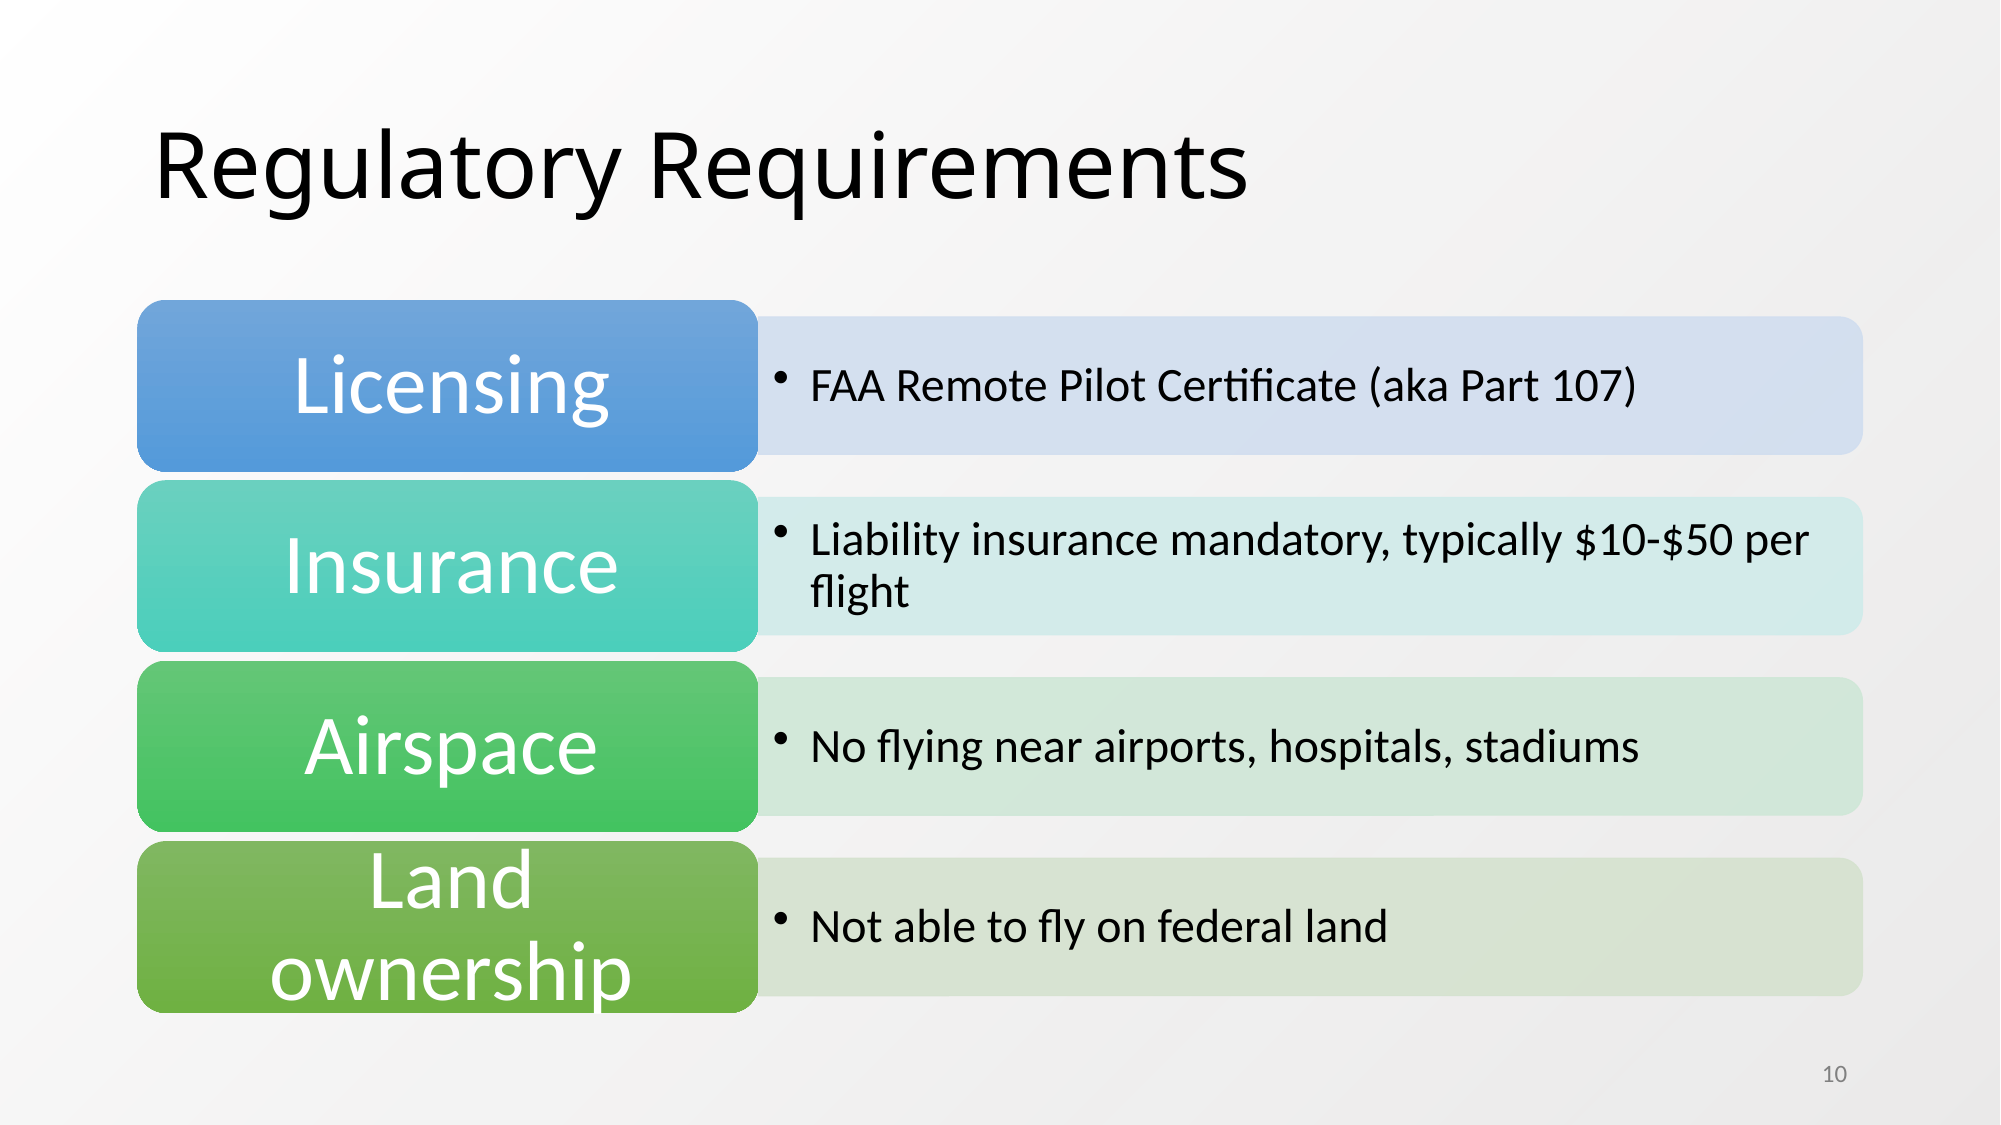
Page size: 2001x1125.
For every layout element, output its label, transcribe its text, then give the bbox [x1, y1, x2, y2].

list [137, 299, 1863, 1014]
text_box [0, 0, 2000, 1125]
slide_number 10 [1412, 1042, 1863, 1103]
title Regulatory Requirements [137, 59, 1863, 278]
